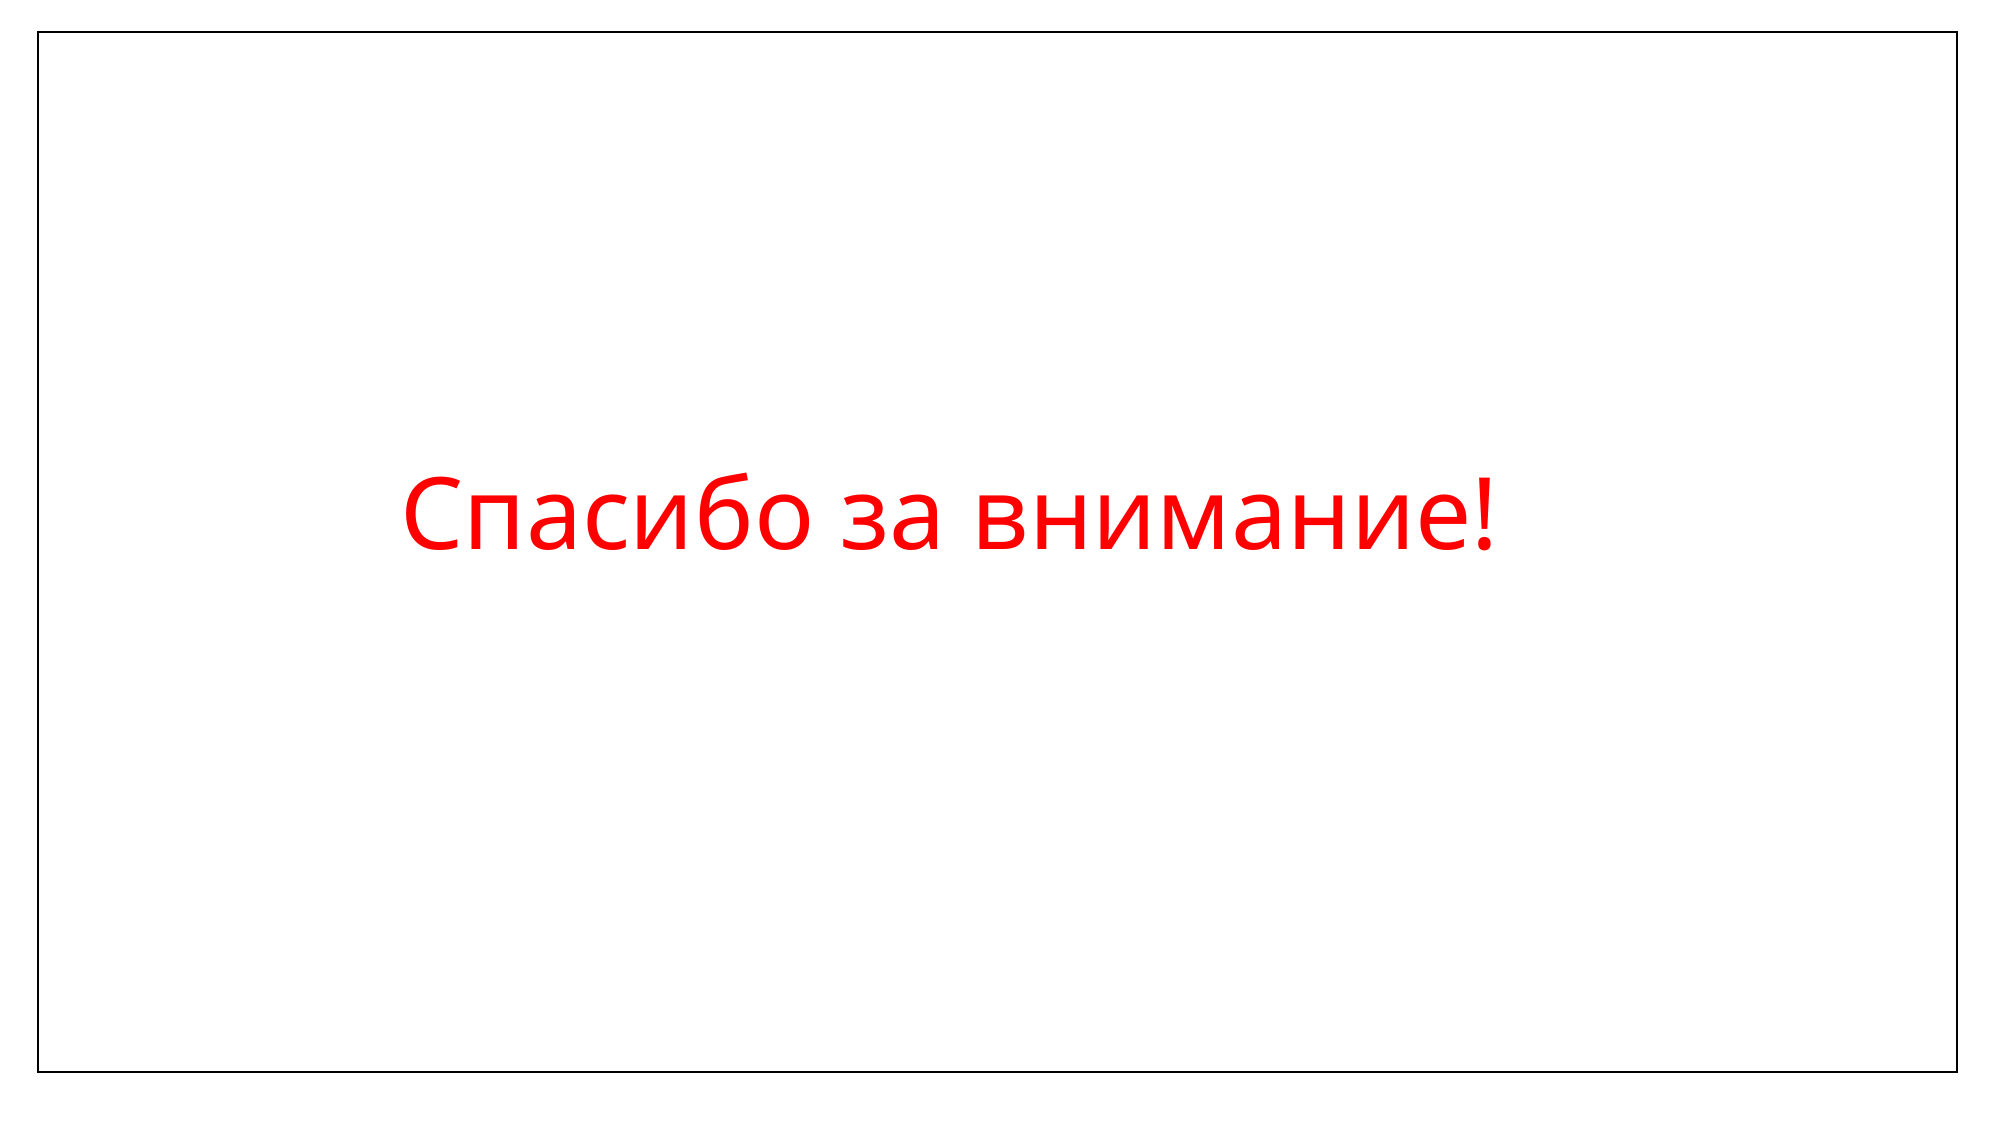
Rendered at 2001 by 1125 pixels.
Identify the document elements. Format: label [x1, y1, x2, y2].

text_box [37, 31, 1958, 1073]
